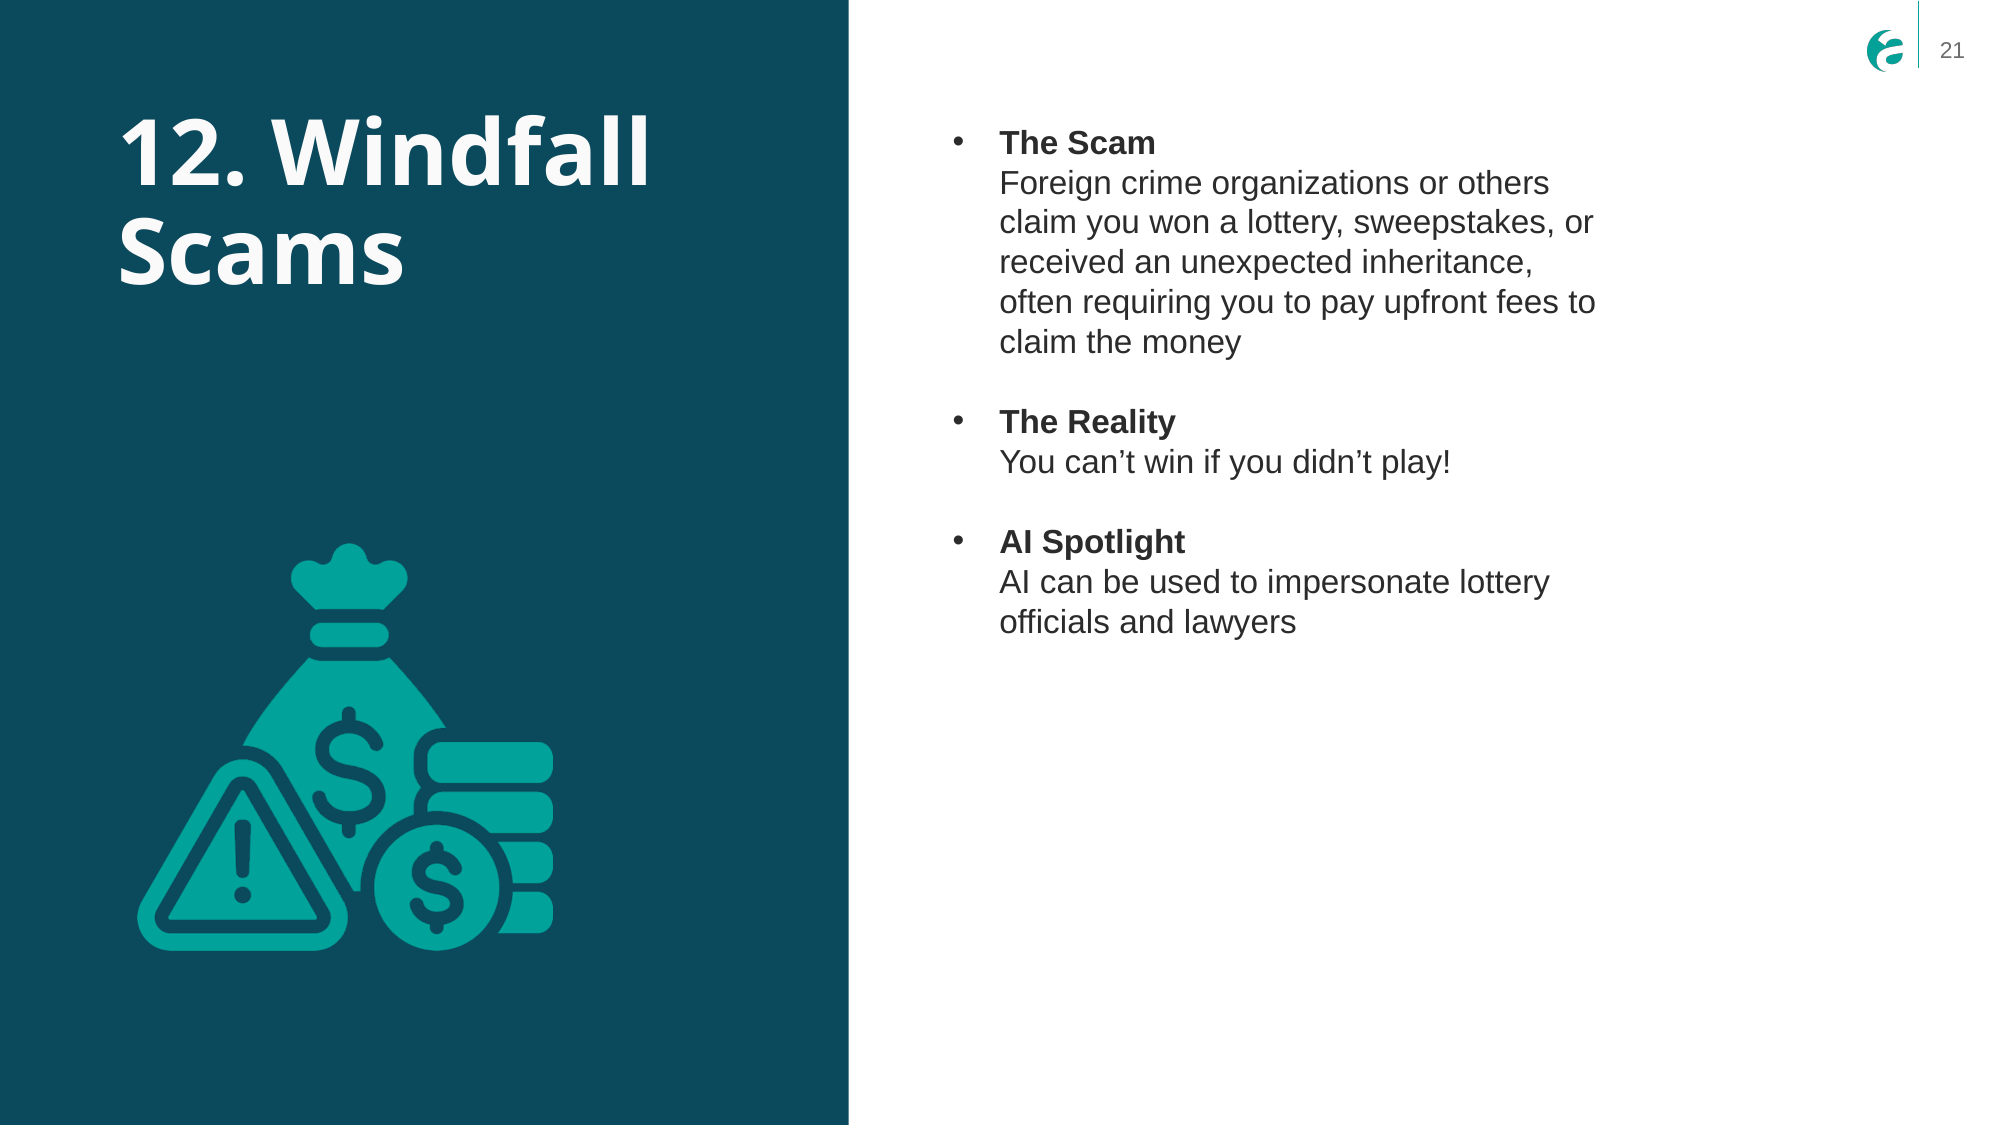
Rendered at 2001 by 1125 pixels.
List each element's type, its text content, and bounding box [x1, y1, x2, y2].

list The Scam Foreign crime organizations or others claim you won a lottery, sweepstakes, or received an unexpected inheritance, often requiring you to pay upfront fees to claim the money The Reality You can’t win if you didn’t play! AI Spotlight AI can be used to impersonate lottery officials and lawyers [952, 120, 1611, 728]
list 12. Windfall Scams [117, 106, 775, 339]
picture [117, 543, 573, 951]
